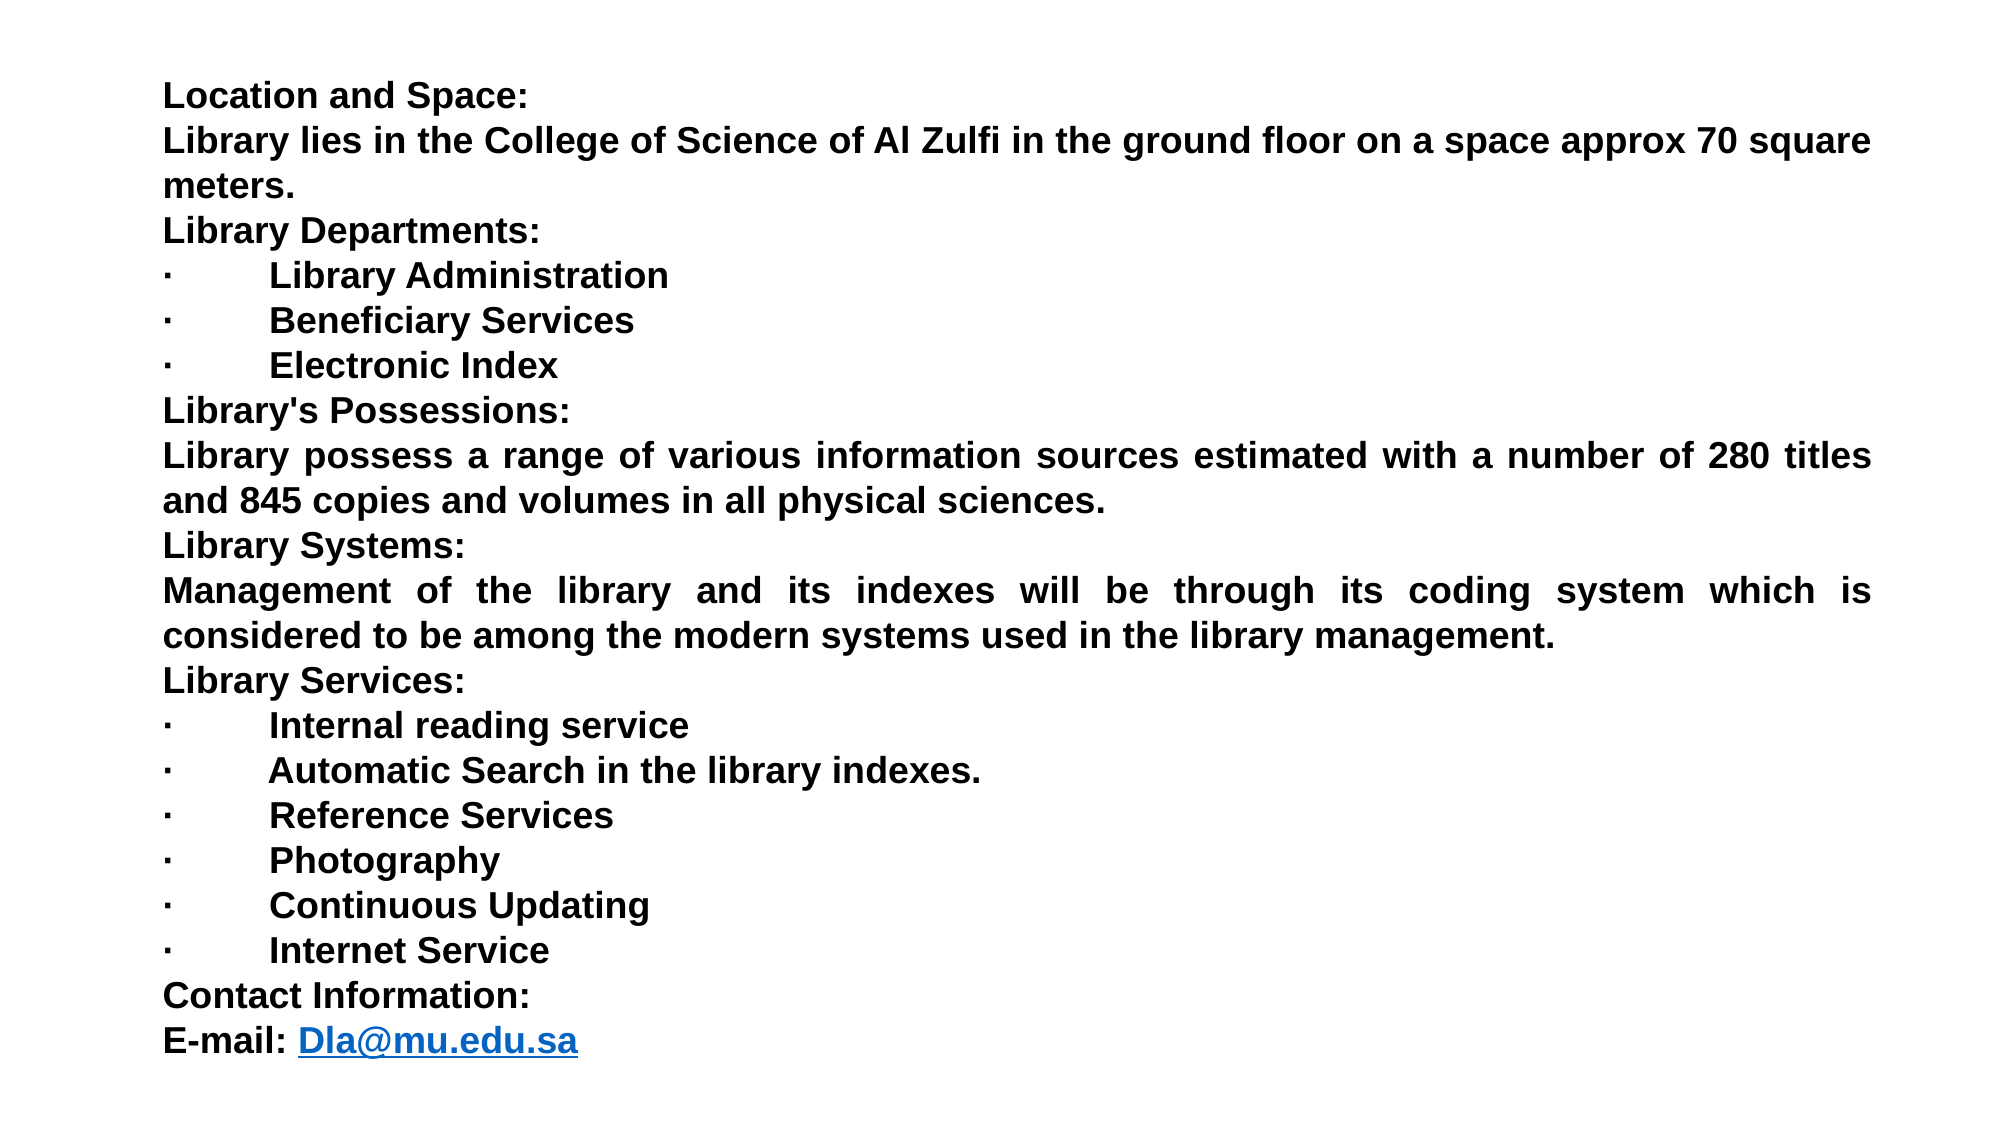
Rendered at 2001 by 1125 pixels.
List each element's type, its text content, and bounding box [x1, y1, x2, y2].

text_box Location and Space: Library lies in the College of Science of Al Zulfi in the ground floor on a space approx 70 square meters. Library Departments: · Library Administration · Beneficiary Services · Electronic Index Library's Possessions: Library possess a range of various information sources estimated with a number of 280 titles and 845 copies and volumes in all physical sciences. Library Systems: Management of the library and its indexes will be through its coding system which is considered to be among the modern systems used in the library management. Library Services: · Internal reading service · Automatic Search in the library indexes. · Reference Services · Photography · Continuous Updating · Internet Service Contact Information: E-mail: Dla@mu.edu.sa [147, 64, 1889, 1125]
